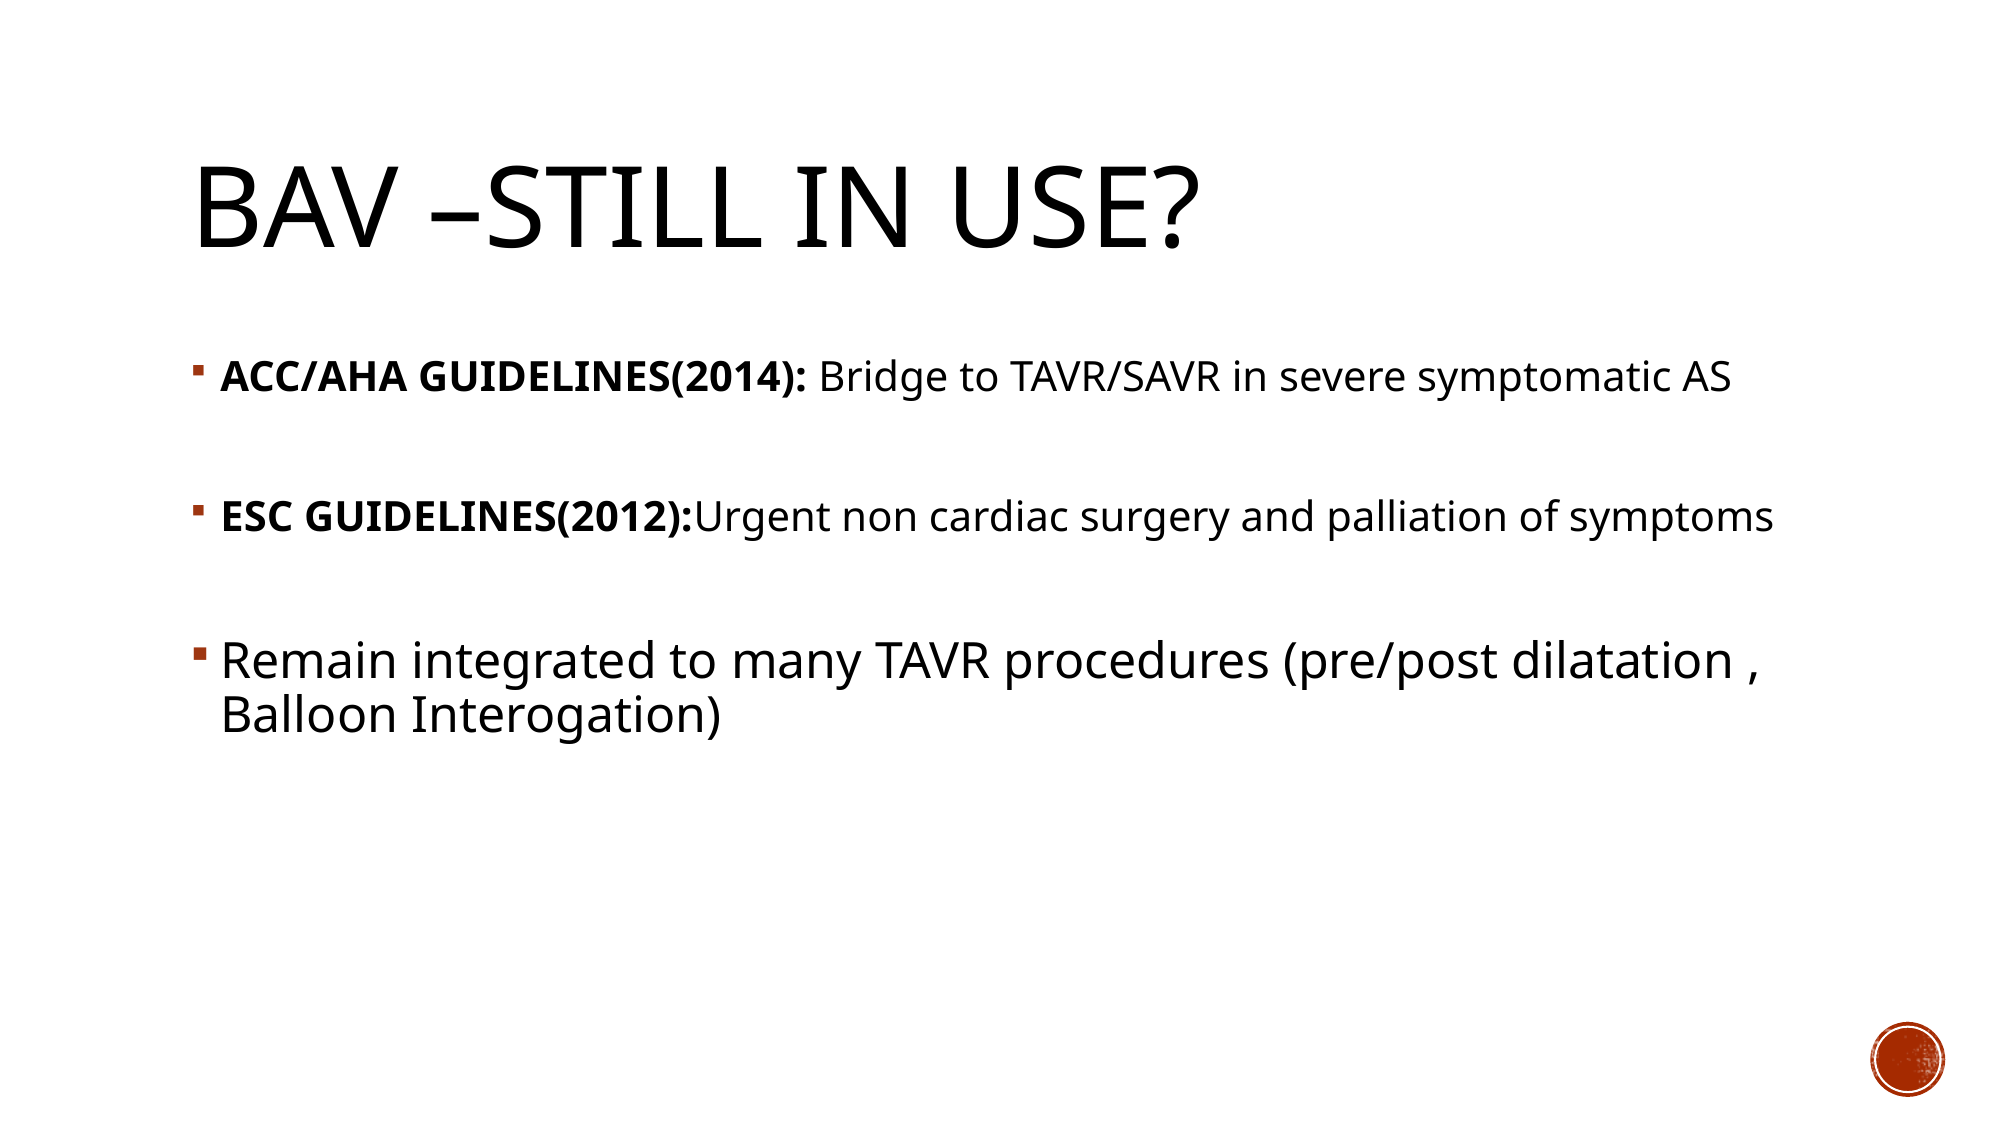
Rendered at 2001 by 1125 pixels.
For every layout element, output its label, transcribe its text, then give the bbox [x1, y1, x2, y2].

list ACC/AHA GUIDELINES(2014): Bridge to TAVR/SAVR in severe symptomatic AS ESC GUIDELINES(2012):Urgent non cardiac surgery and palliation of symptoms Remain integrated to many TAVR procedures (pre/post dilatation , Balloon Interogation) [175, 348, 1826, 1013]
title BAV –still in use? [175, 79, 1826, 344]
